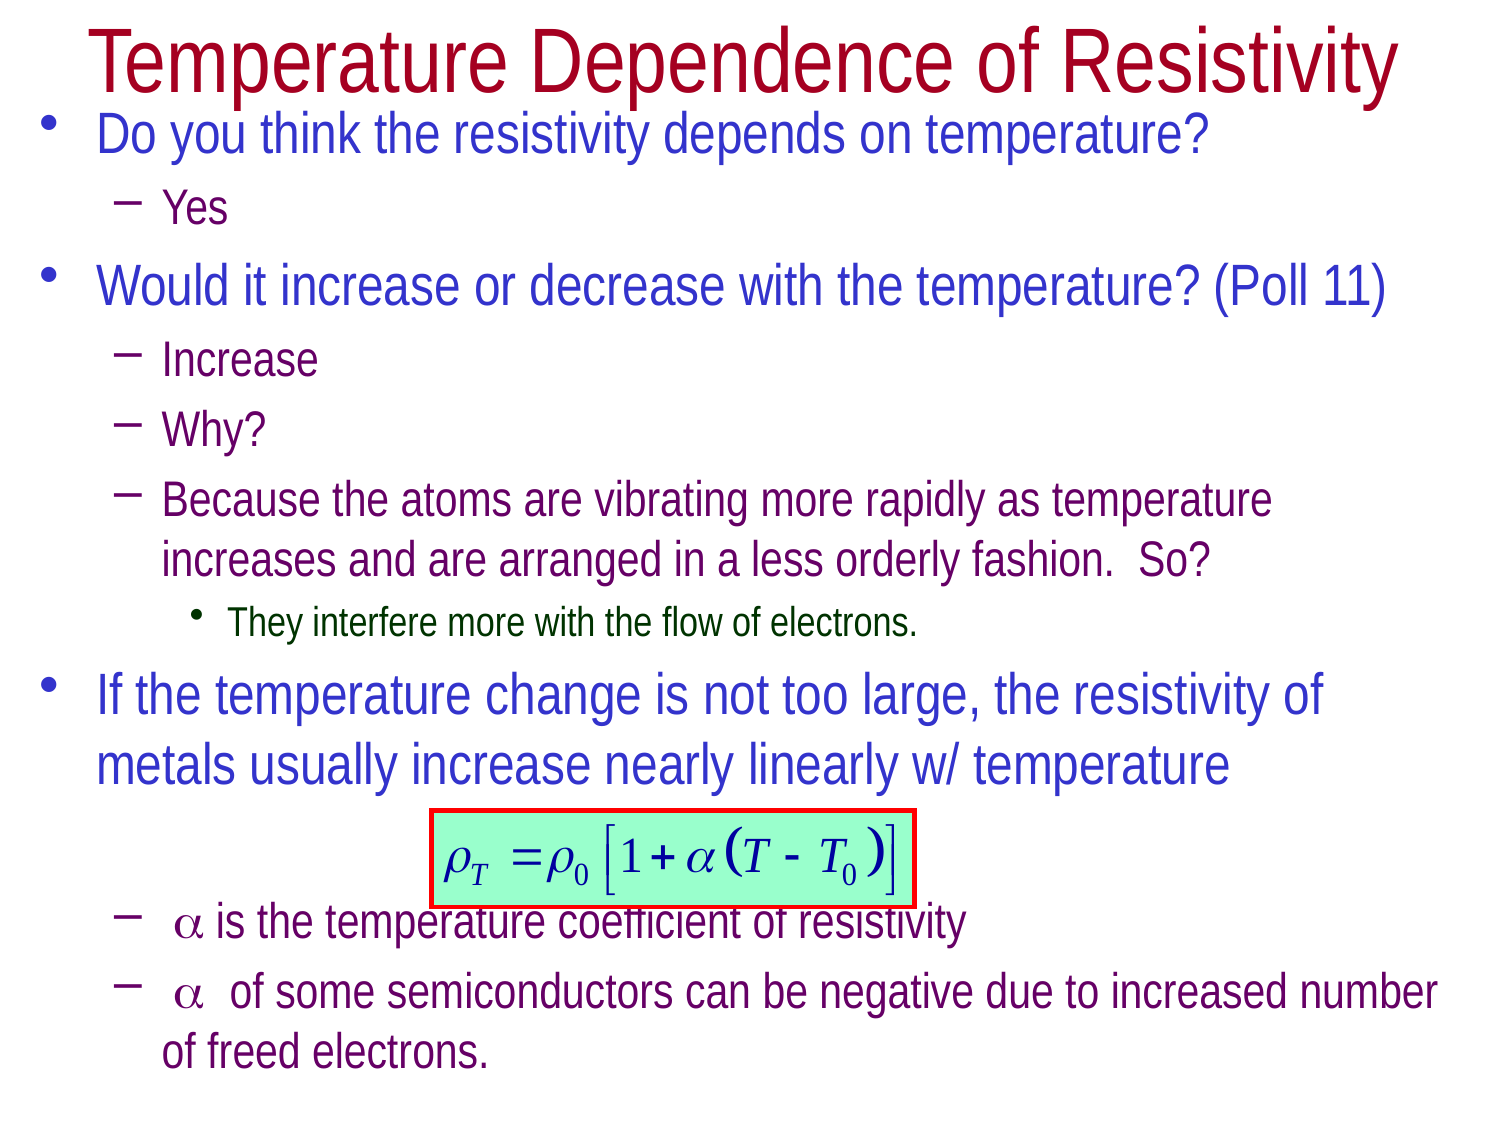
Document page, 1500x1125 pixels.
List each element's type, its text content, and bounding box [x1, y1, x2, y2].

title Temperature Dependence of Resistivity [12, 0, 1476, 113]
text_box Do you think the resistivity depends on temperature? Yes Would it increase or decrease with the temperature? (Poll 11) Increase Why? Because the atoms are vibrating more rapidly as temperature increases and are arranged in a less orderly fashion. So? They interfere more with the flow of electrons. If the temperature change is not too large, the resistivity of metals usually increase nearly linearly w/ temperature α is the temperature coefficient of resistivity α of some semiconductors can be negative due to increased number of freed electrons. [24, 113, 1463, 1100]
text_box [433, 812, 913, 905]
